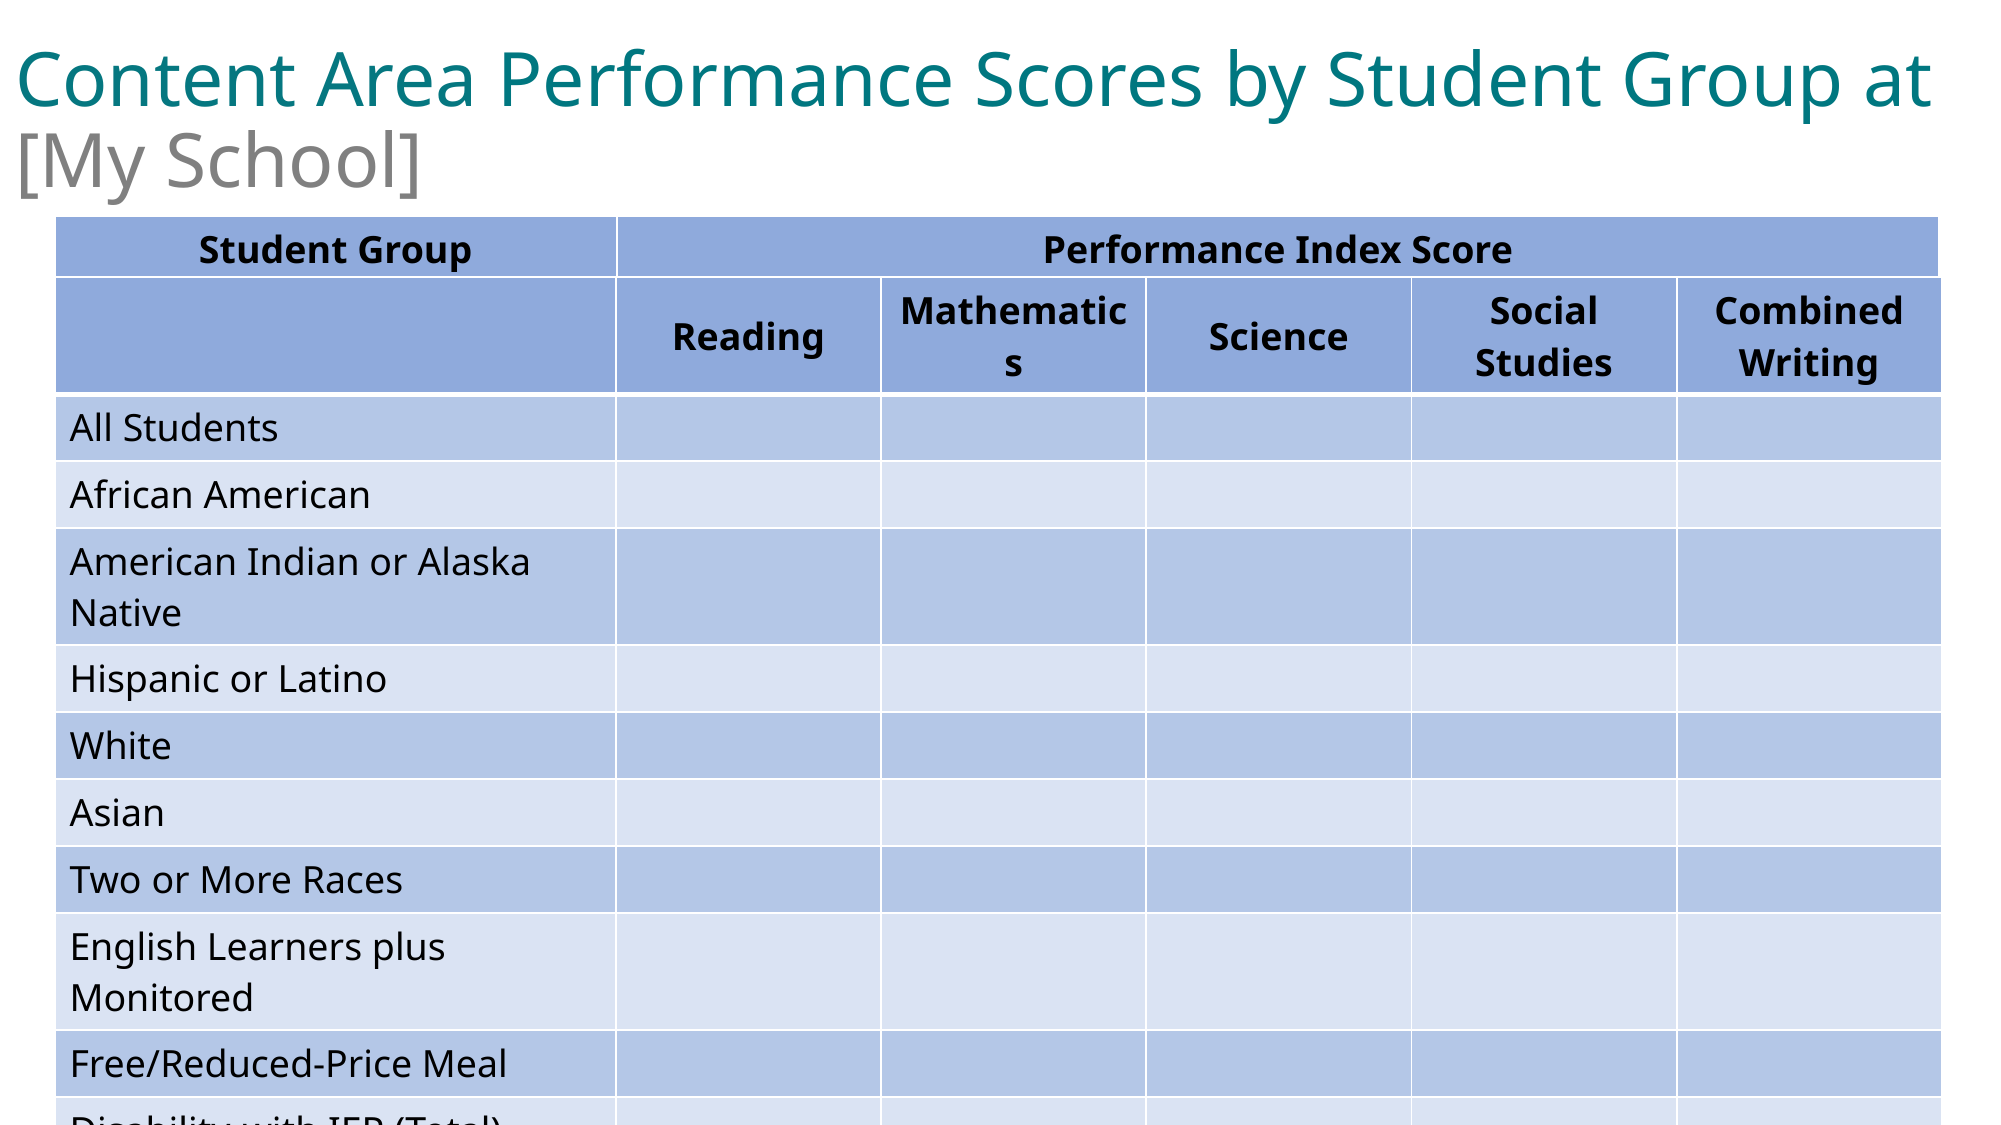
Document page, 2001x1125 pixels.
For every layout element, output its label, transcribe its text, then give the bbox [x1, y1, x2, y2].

table_cell Asian [56, 780, 615, 845]
table_cell [1678, 529, 1941, 644]
table_cell [1678, 847, 1941, 912]
table_header Social Studies [1412, 278, 1676, 392]
table_cell [1678, 1098, 1941, 1125]
table_header Science [1147, 278, 1411, 392]
table_cell [1678, 646, 1941, 711]
table_cell [1147, 713, 1411, 778]
table_header Combined Writing [1678, 278, 1941, 392]
table_cell [1412, 646, 1676, 711]
table_cell [1412, 780, 1676, 845]
table_cell [882, 847, 1145, 912]
table_cell [617, 847, 880, 912]
table_cell [617, 914, 880, 1029]
table_cell [1412, 713, 1676, 778]
table_cell [1412, 397, 1676, 460]
table_cell [1678, 462, 1941, 527]
table_cell [617, 713, 880, 778]
table_cell American Indian or Alaska Native [56, 529, 615, 644]
table_cell [1147, 529, 1411, 644]
table_header Performance Index Score [618, 217, 1938, 276]
table_cell English Learners plus Monitored [56, 914, 615, 1029]
table_cell [617, 462, 880, 527]
table_cell Two or More Races [56, 847, 615, 912]
table_cell [1678, 397, 1941, 460]
table_cell [1678, 713, 1941, 778]
table_header [56, 278, 615, 392]
table_cell All Students [56, 397, 615, 460]
table_cell [617, 1031, 880, 1096]
table_header Student Group [56, 217, 616, 276]
table_cell [1412, 1031, 1676, 1096]
table_cell [617, 1098, 880, 1125]
table_cell [617, 397, 880, 460]
table_cell [617, 646, 880, 711]
table_header Reading [617, 278, 880, 392]
table_cell [882, 1031, 1145, 1096]
table_cell [1147, 1031, 1411, 1096]
table_cell [882, 780, 1145, 845]
table_cell [882, 397, 1145, 460]
table_cell [1147, 646, 1411, 711]
table_cell [1147, 1098, 1411, 1125]
table_cell [1678, 914, 1941, 1029]
table_cell [882, 713, 1145, 778]
table_cell [1147, 462, 1411, 527]
table_cell [1147, 914, 1411, 1029]
table_cell [617, 529, 880, 644]
table_cell [1412, 914, 1676, 1029]
table_cell [1147, 397, 1411, 460]
table_cell [882, 462, 1145, 527]
table_cell [882, 646, 1145, 711]
table_cell [1412, 847, 1676, 912]
table_header Mathematics [882, 278, 1145, 392]
table_cell Hispanic or Latino [56, 646, 615, 711]
table_cell [1412, 529, 1676, 644]
table_cell [882, 1098, 1145, 1125]
table_cell [617, 780, 880, 845]
table_cell [1147, 780, 1411, 845]
table_cell [1147, 847, 1411, 912]
title Content Area Performance Scores by Student Group at [My School] [0, 0, 2000, 247]
table_cell [1412, 1098, 1676, 1125]
table_cell [882, 914, 1145, 1029]
table_cell [1678, 1031, 1941, 1096]
table_cell [1412, 462, 1676, 527]
table_cell Free/Reduced-Price Meal [56, 1031, 615, 1096]
table_cell [882, 529, 1145, 644]
table_cell White [56, 713, 615, 778]
table_cell Disability-with IEP (Total) [56, 1098, 615, 1125]
table_cell African American [56, 462, 615, 527]
table_cell [1678, 780, 1941, 845]
